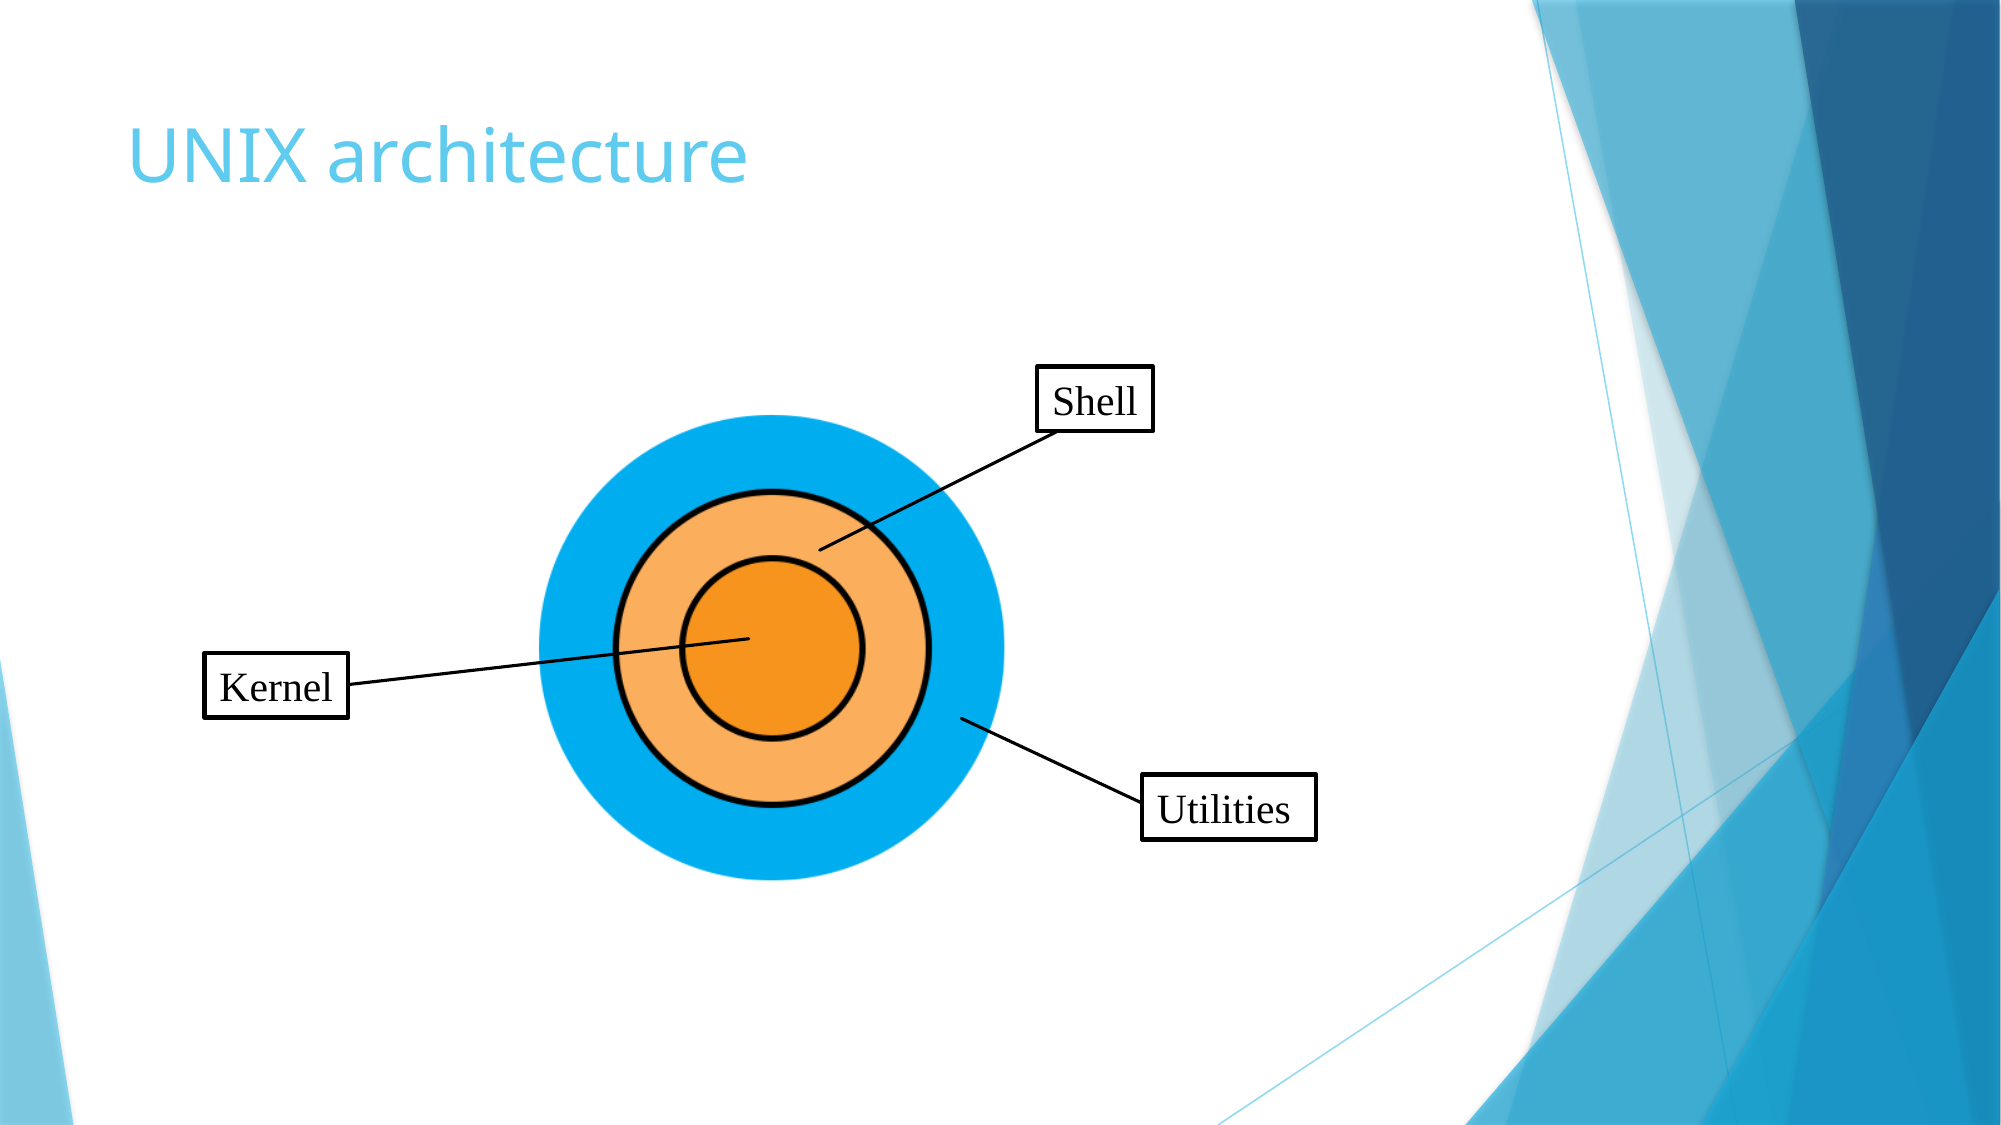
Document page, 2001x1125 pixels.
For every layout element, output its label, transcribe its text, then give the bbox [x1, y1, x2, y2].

title UNIX architecture [111, 99, 1522, 317]
text_box [1025, 746, 1143, 805]
text_box [1025, 430, 1058, 450]
text_box Kernel [204, 652, 349, 718]
text_box [349, 663, 519, 687]
text_box Utilities [1142, 774, 1317, 840]
text_box Shell [1037, 366, 1153, 432]
picture [523, 399, 1022, 897]
